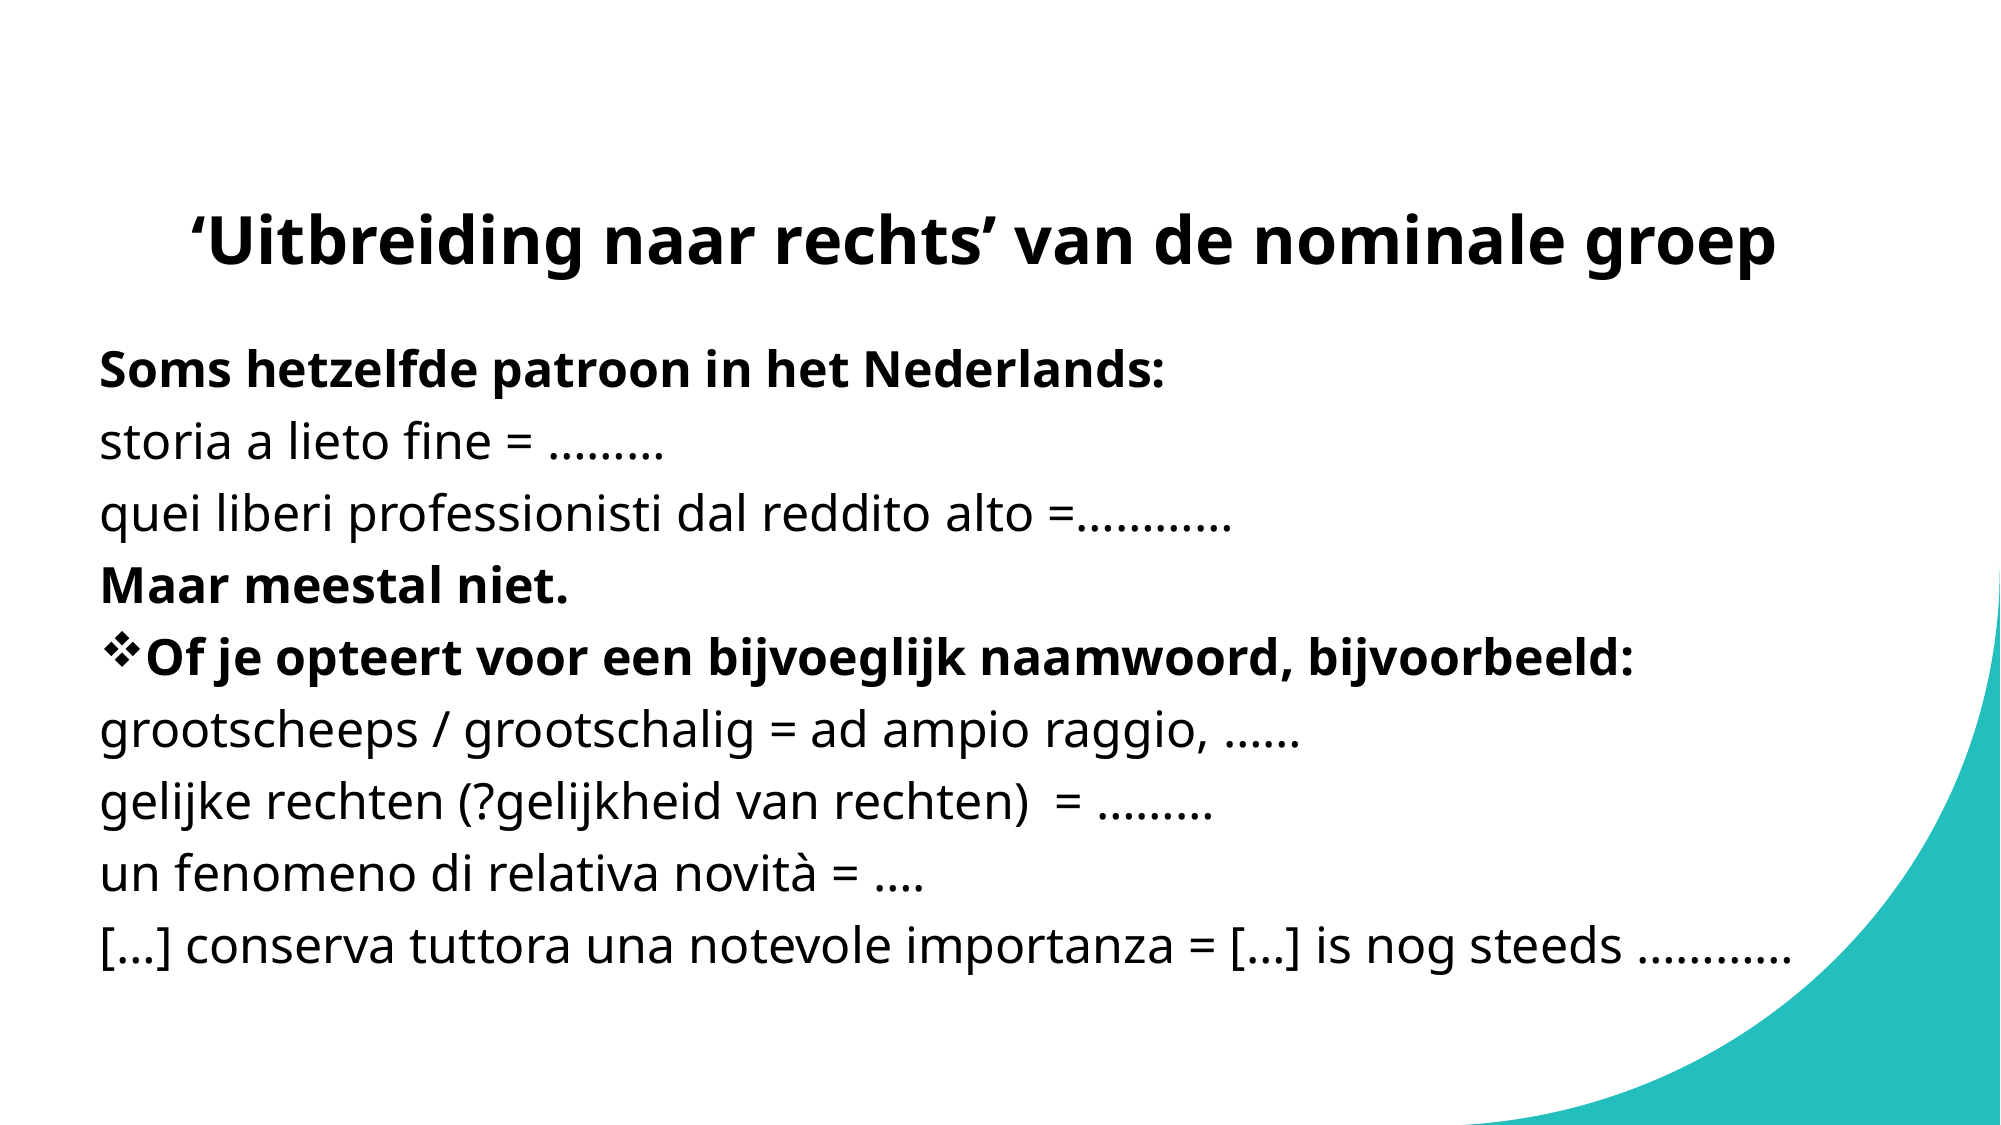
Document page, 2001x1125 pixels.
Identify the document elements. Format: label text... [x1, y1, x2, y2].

title ‘Uitbreiding naar rechts’ van de nominale groep [176, 118, 1809, 318]
list Soms hetzelfde patroon in het Nederlands: storia a lieto fine = ……… quei liberi professionisti dal reddito alto =………… Maar meestal niet. Of je opteert voor een bijvoeglijk naamwoord, bijvoorbeeld: grootscheeps / grootschalig = ad ampio raggio, …… gelijke rechten (?gelijkheid van rechten) = ……… un fenomeno di relativa novità = …. […] conserva tuttora una notevole importanza = […] is nog steeds ………… [85, 318, 1873, 1007]
